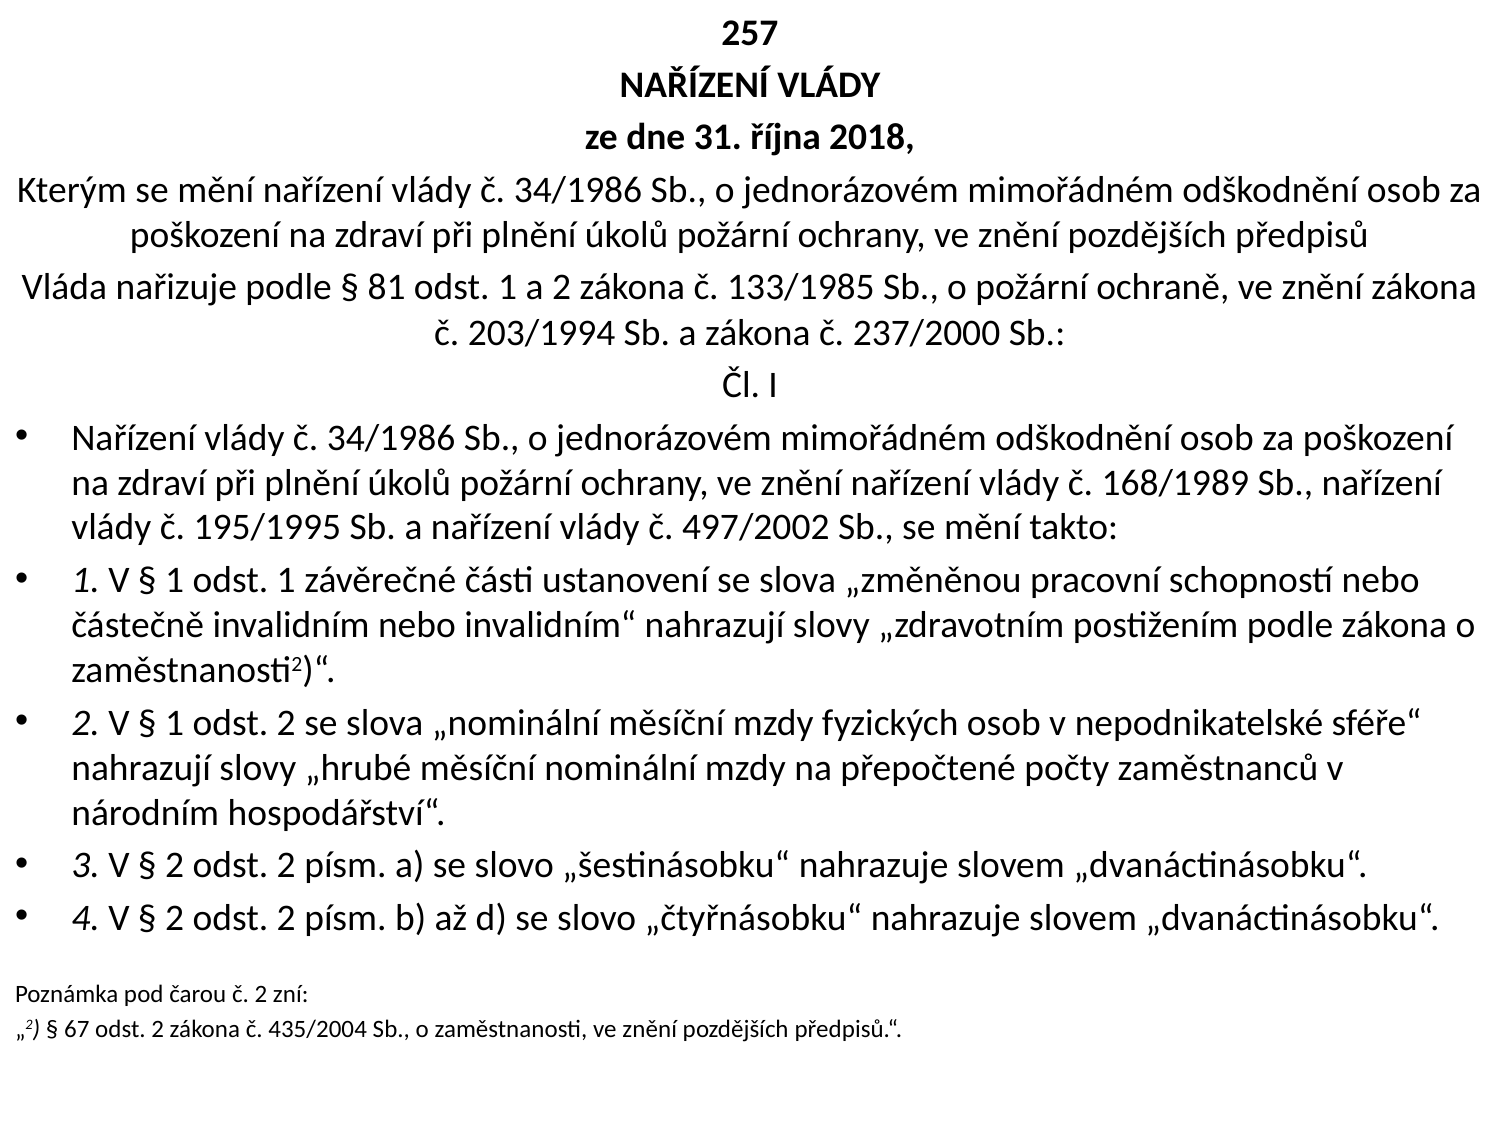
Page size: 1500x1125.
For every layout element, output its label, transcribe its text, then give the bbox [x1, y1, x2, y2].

list 257 NAŘÍZENÍ VLÁDY ze dne 31. října 2018, Kterým se mění nařízení vlády č. 34/1986 Sb., o jednorázovém mimořádném odškodnění osob za poškození na zdraví při plnění úkolů požární ochrany, ve znění pozdějších předpisů Vláda nařizuje podle § 81 odst. 1 a 2 zákona č. 133/1985 Sb., o požární ochraně, ve znění zákona č. 203/1994 Sb. a zákona č. 237/2000 Sb.: Čl. I Nařízení vlády č. 34/1986 Sb., o jednorázovém mimořádném odškodnění osob za poškození na zdraví při plnění úkolů požární ochrany, ve znění nařízení vlády č. 168/1989 Sb., nařízení vlády č. 195/1995 Sb. a nařízení vlády č. 497/2002 Sb., se mění takto: 1. V § 1 odst. 1 závěrečné části ustanovení se slova „změněnou pracovní schopností nebo částečně invalidním nebo invalidním“ nahrazují slovy „zdravotním postižením podle zákona o zaměstnanosti2)“. 2. V § 1 odst. 2 se slova „nominální měsíční mzdy fyzických osob v nepodnikatelské sféře“ nahrazují slovy „hrubé měsíční nominální mzdy na přepočtené počty zaměstnanců v národním hospodářství“. 3. V § 2 odst. 2 písm. a) se slovo „šestinásobku“ nahrazuje slovem „dvanáctinásobku“. 4. V § 2 odst. 2 písm. b) až d) se slovo „čtyřnásobku“ nahrazuje slovem „dvanáctinásobku“. Poznámka pod čarou č. 2 zní: „2) § 67 odst. 2 zákona č. 435/2004 Sb., o zaměstnanosti, ve znění pozdějších předpisů.“. [0, 0, 1500, 1125]
